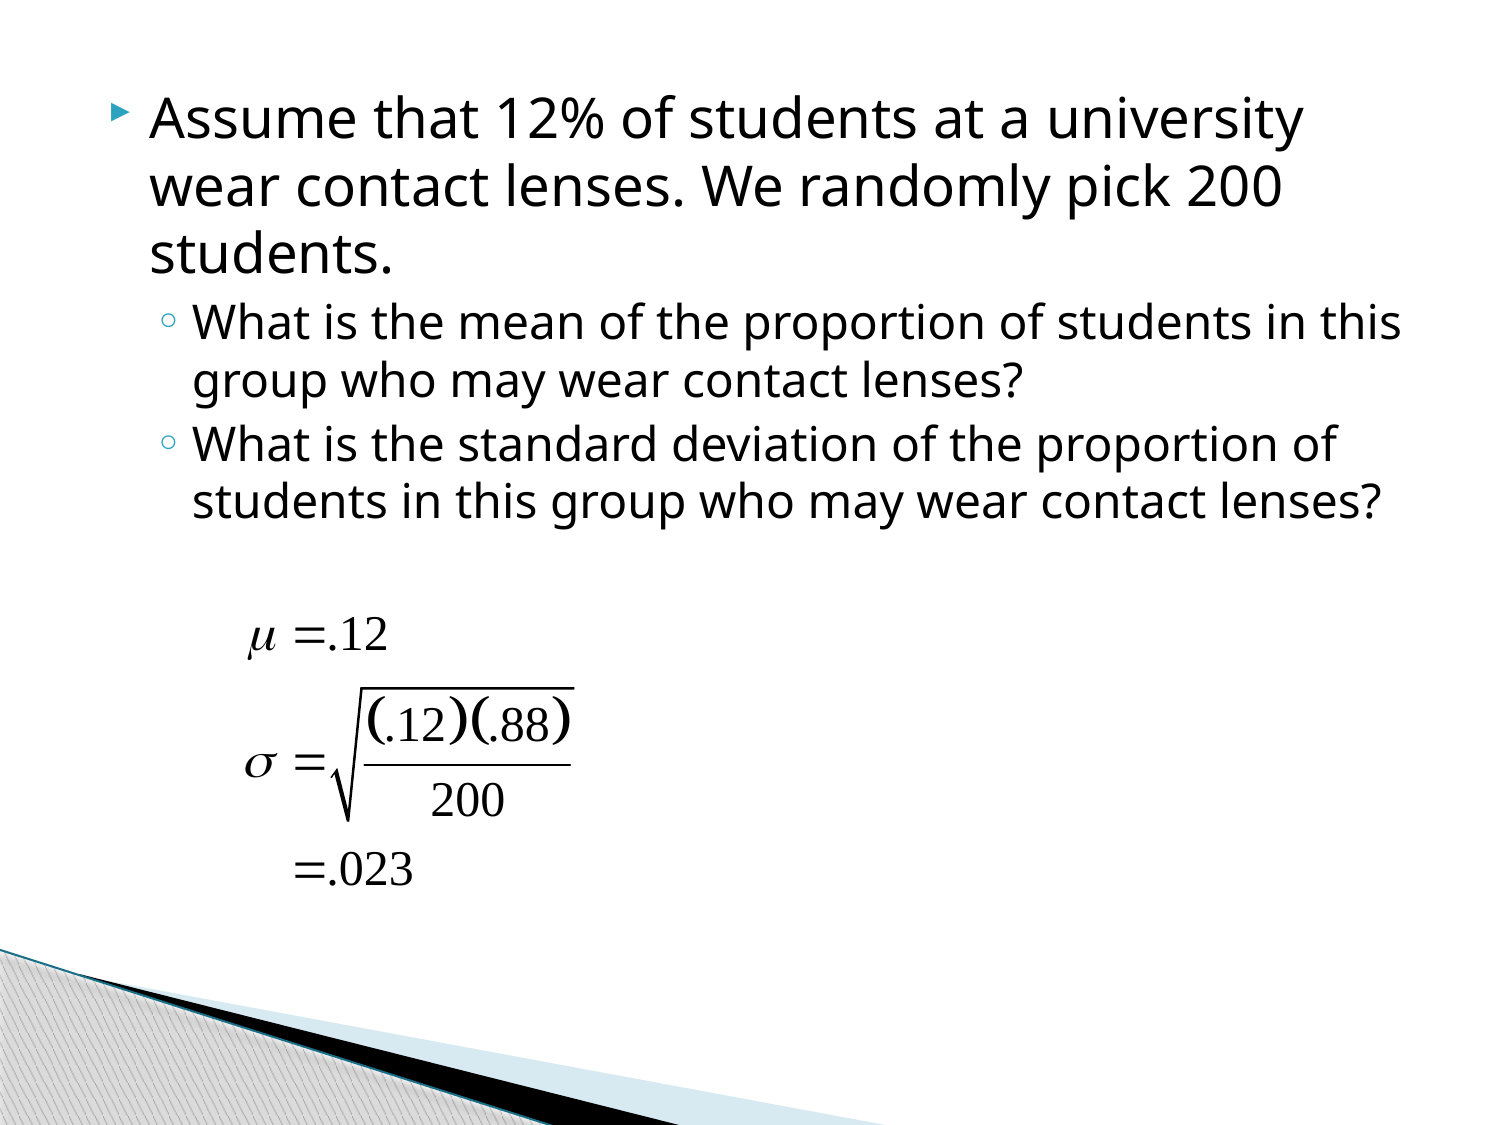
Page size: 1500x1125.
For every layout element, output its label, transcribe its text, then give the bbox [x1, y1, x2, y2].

list Assume that 12% of students at a university wear contact lenses. We randomly pick 200 students. What is the mean of the proportion of students in this group who may wear contact lenses? What is the standard deviation of the proportion of students in this group who may wear contact lenses? [74, 74, 1426, 986]
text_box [237, 605, 585, 895]
